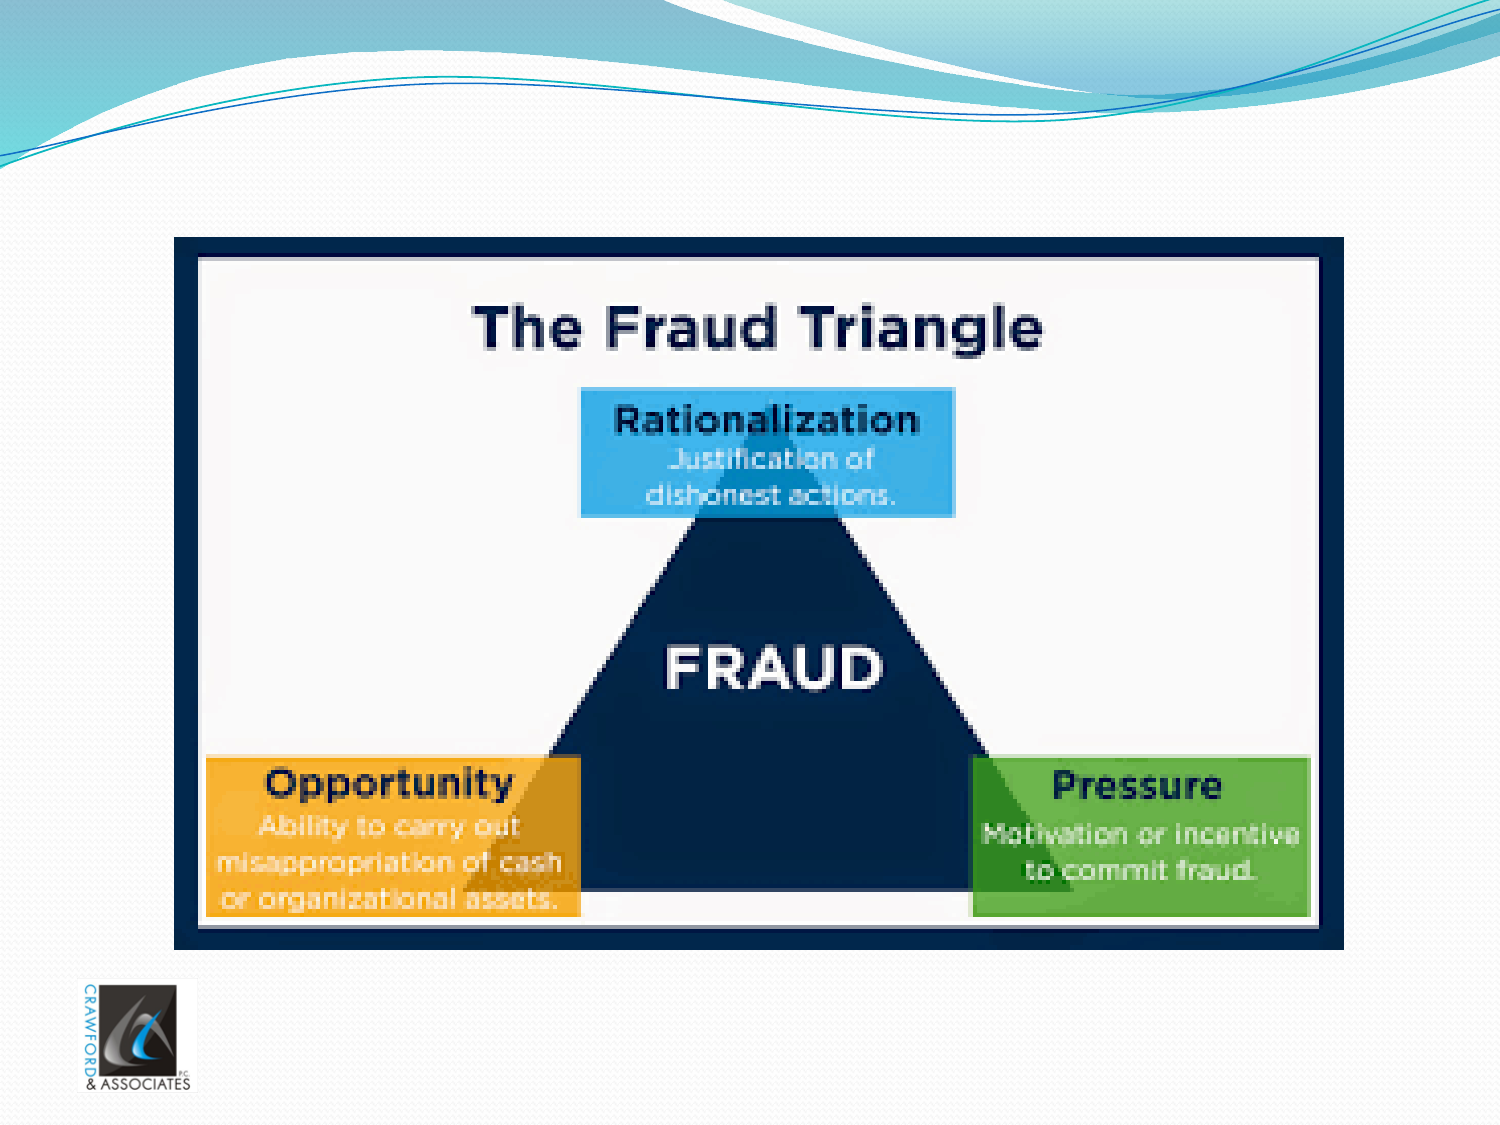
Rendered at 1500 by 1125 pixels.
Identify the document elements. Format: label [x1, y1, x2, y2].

picture [74, 976, 200, 1095]
list [174, 237, 1344, 951]
